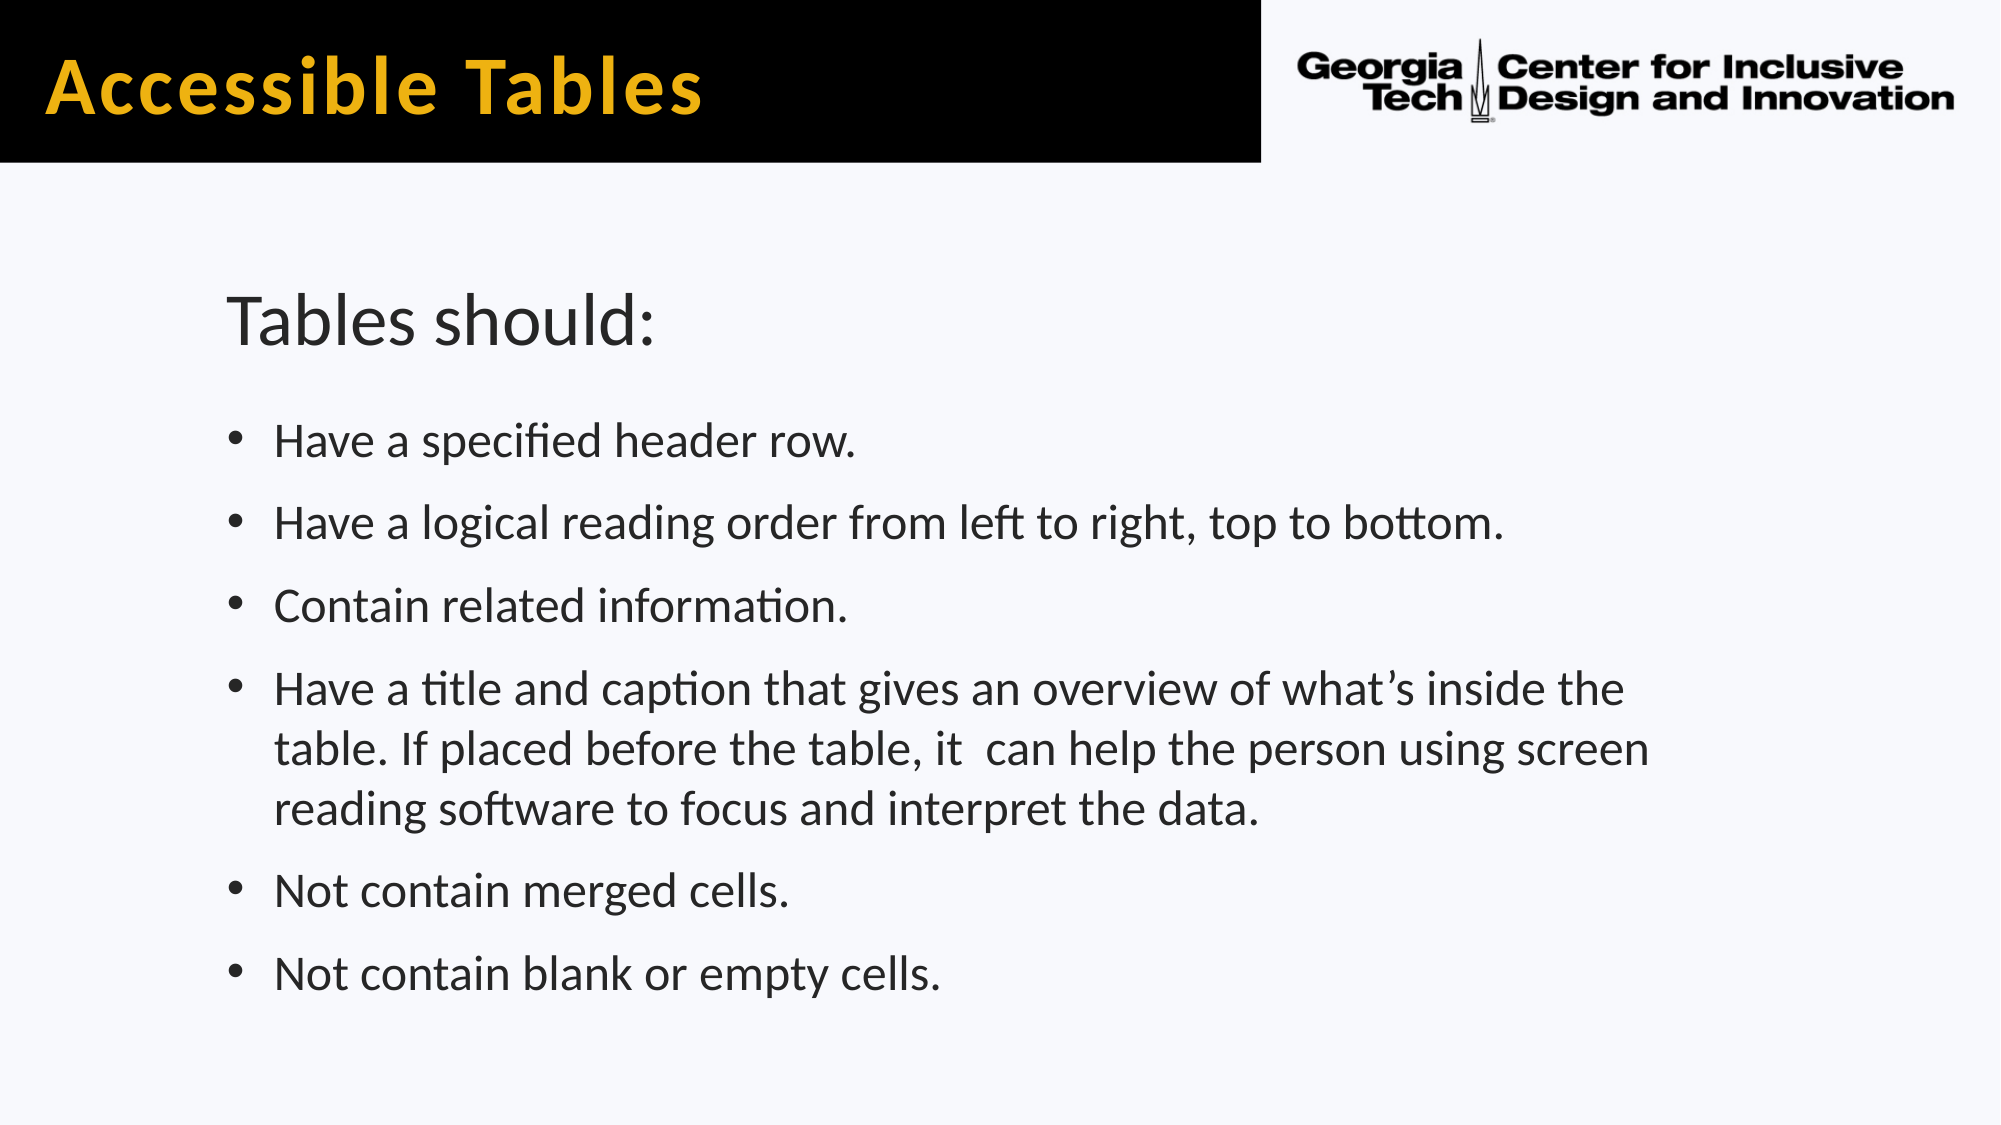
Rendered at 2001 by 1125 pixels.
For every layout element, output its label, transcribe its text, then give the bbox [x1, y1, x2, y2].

title Accessible Tables [0, 0, 1262, 163]
list Tables should: Have a specified header row. Have a logical reading order from left to right, top to bottom. Contain related information. Have a title and caption that gives an overview of what’s inside the table. If placed before the table, it can help the person using screen reading software to focus and interpret the data. Not contain merged cells. Not contain blank or empty cells. [181, 262, 1749, 1064]
picture [0, 0, 2001, 1125]
